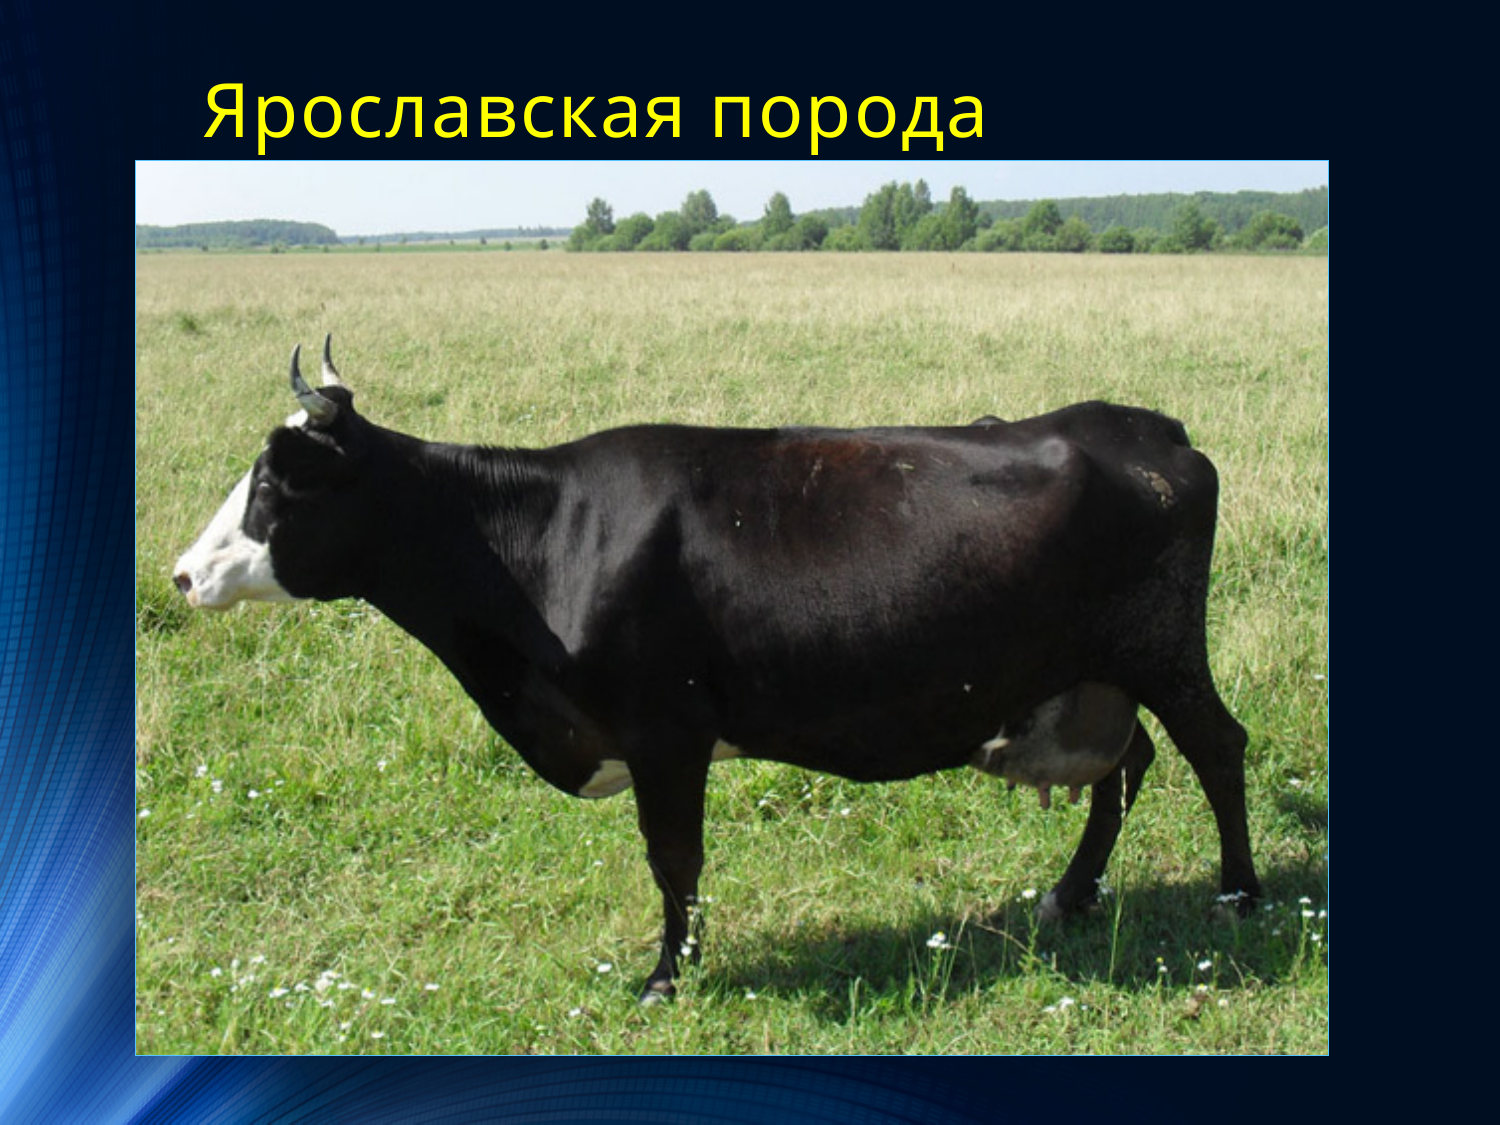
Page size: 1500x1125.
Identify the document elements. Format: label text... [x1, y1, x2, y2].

picture [0, 0, 1500, 1125]
title Ярославская порода [187, 62, 1313, 160]
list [135, 160, 1329, 1056]
